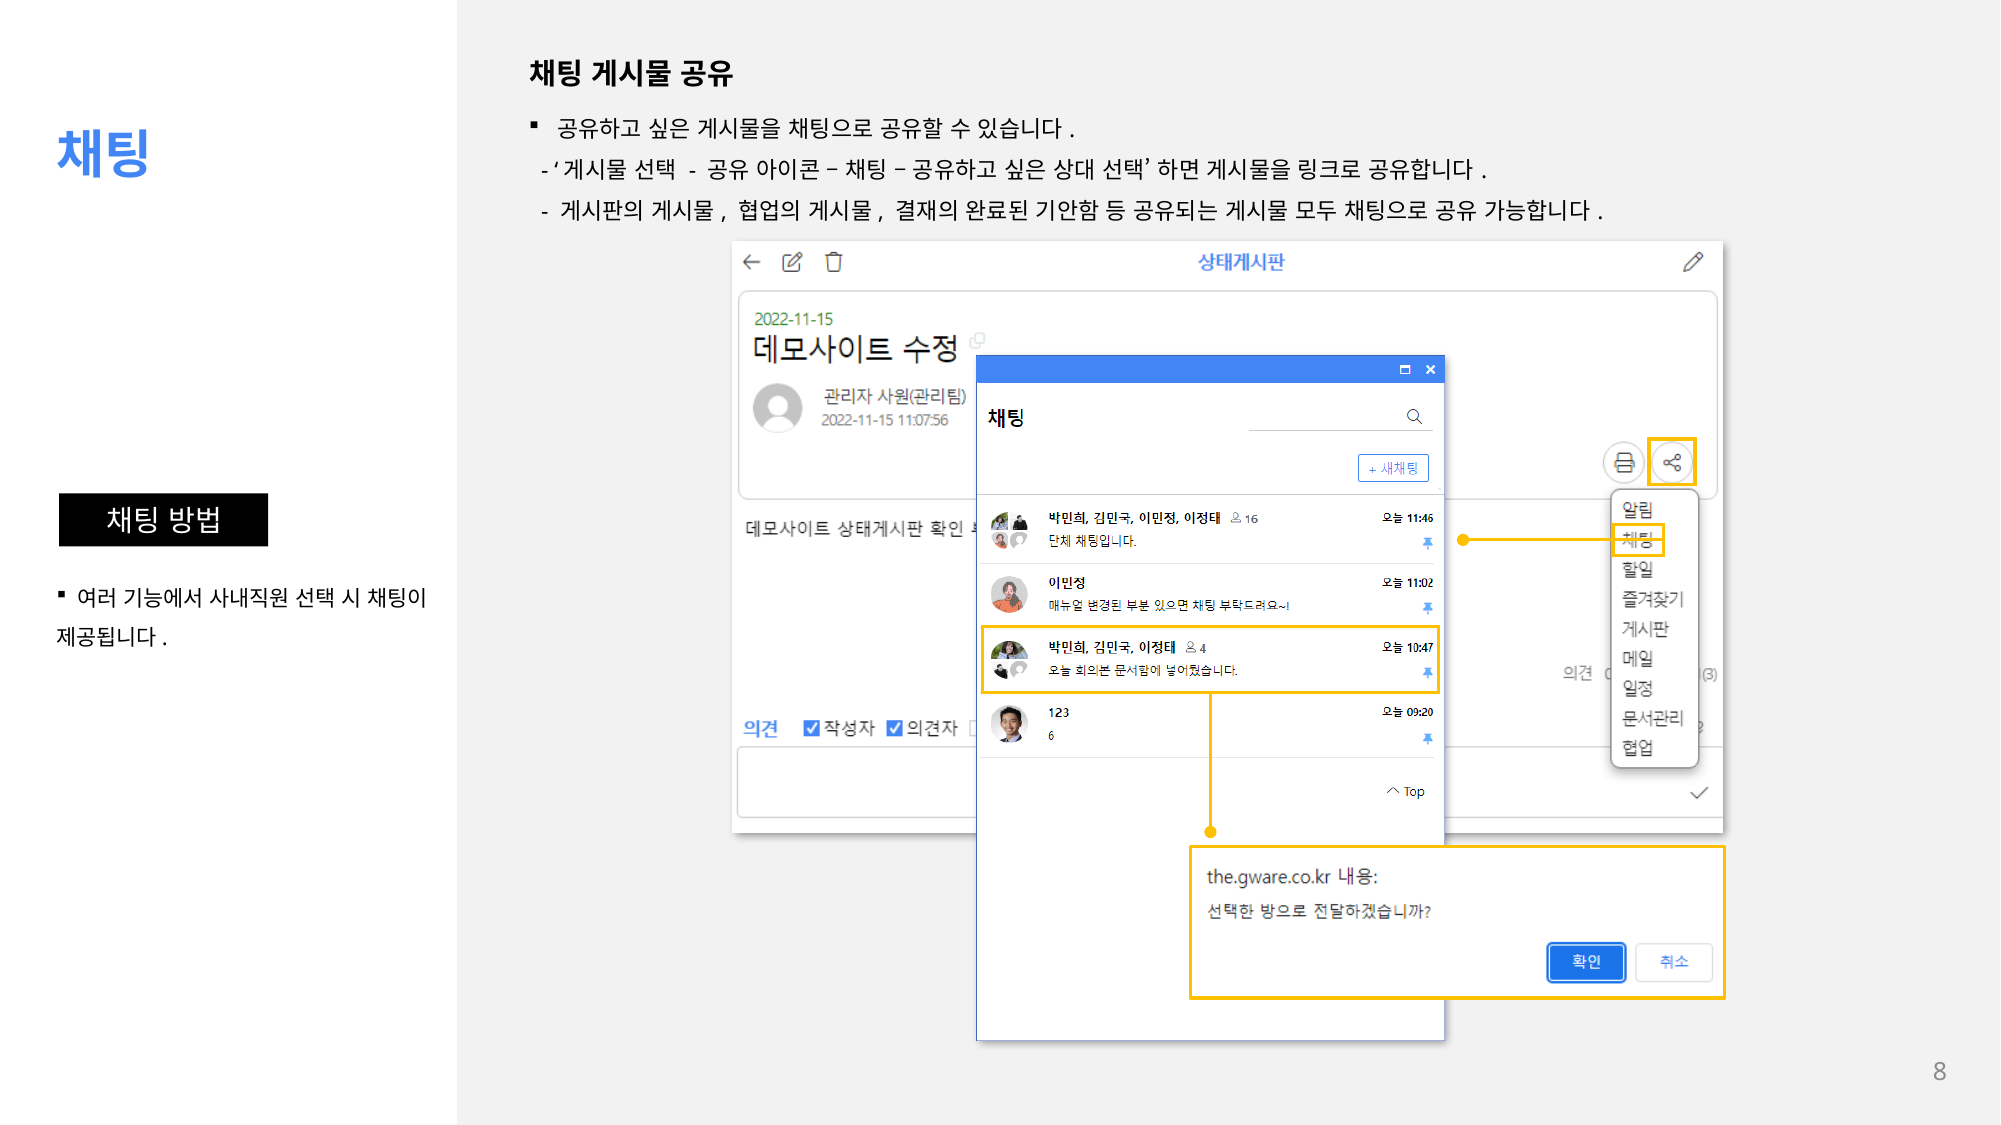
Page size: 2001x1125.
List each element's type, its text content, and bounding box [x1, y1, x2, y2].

text_box 채팅 [41, 113, 410, 191]
text_box 공유하고 싶은 게시물을 채팅으로 공유할 수 있습니다. - ‘게시물 선택 - 공유 아이콘 – 채팅 – 공유하고 싶은 상대 선택’ 하면 게시물을 링크로 공유합니다. - 게시판의 게시물, 협업의 게시물, 결재의 완료된 기안함 등 공유되는 게시물 모두 채팅으로 공유 가능합니다. [514, 93, 1905, 232]
picture [732, 241, 1723, 1041]
text_box 채팅 게시물 공유 [514, 30, 869, 93]
text_box 채팅 방법 [58, 492, 270, 548]
text_box 여러 기능에서 사내직원 선택 시 채팅이 제공됩니다. [41, 563, 457, 657]
